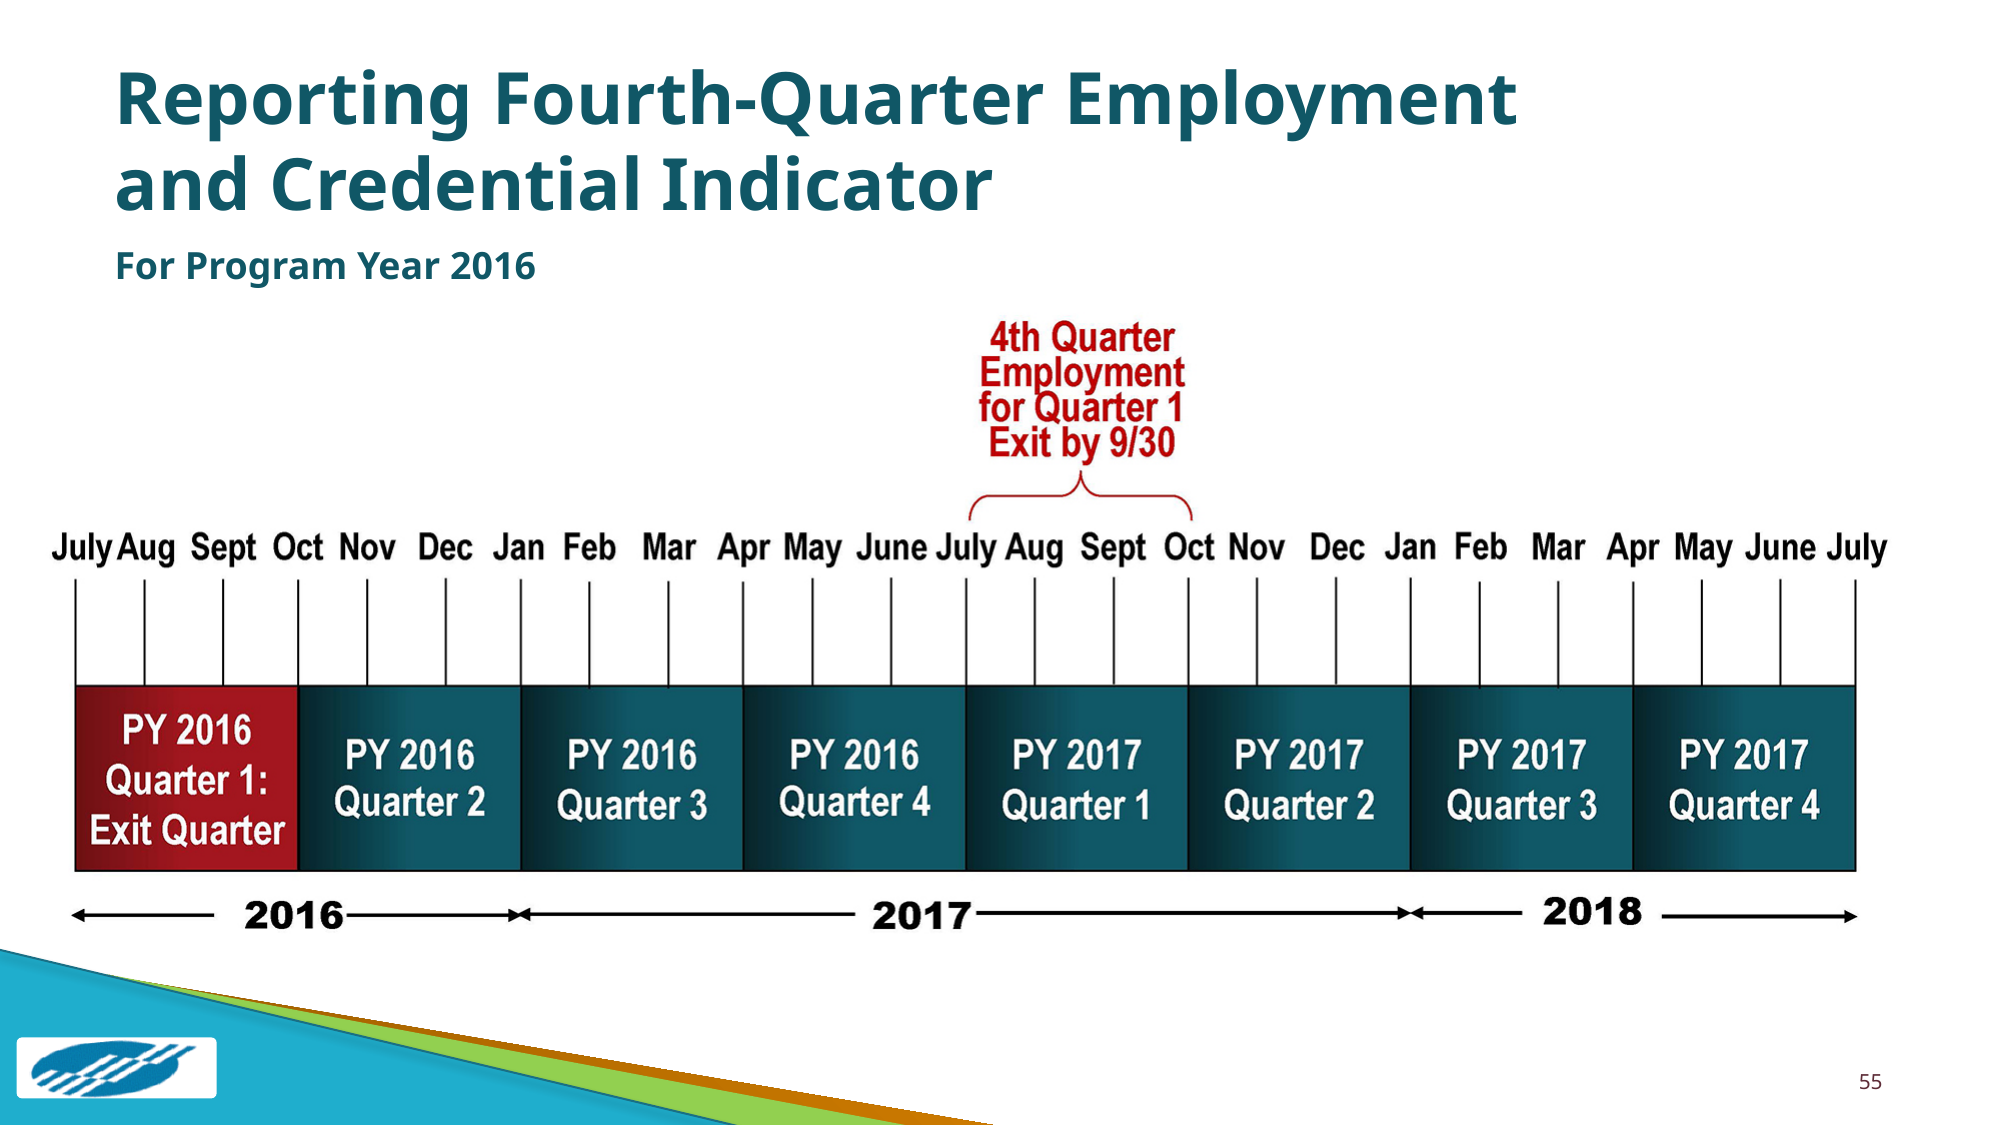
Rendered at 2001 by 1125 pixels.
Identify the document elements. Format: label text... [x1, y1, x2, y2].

title Reporting Fourth-Quarter Employment and Credential Indicator [99, 45, 1900, 233]
slide_number 55 [1766, 1059, 1900, 1092]
picture [35, 304, 1902, 934]
text_box For Program Year 2016 [99, 234, 1900, 295]
picture [16, 1037, 217, 1099]
